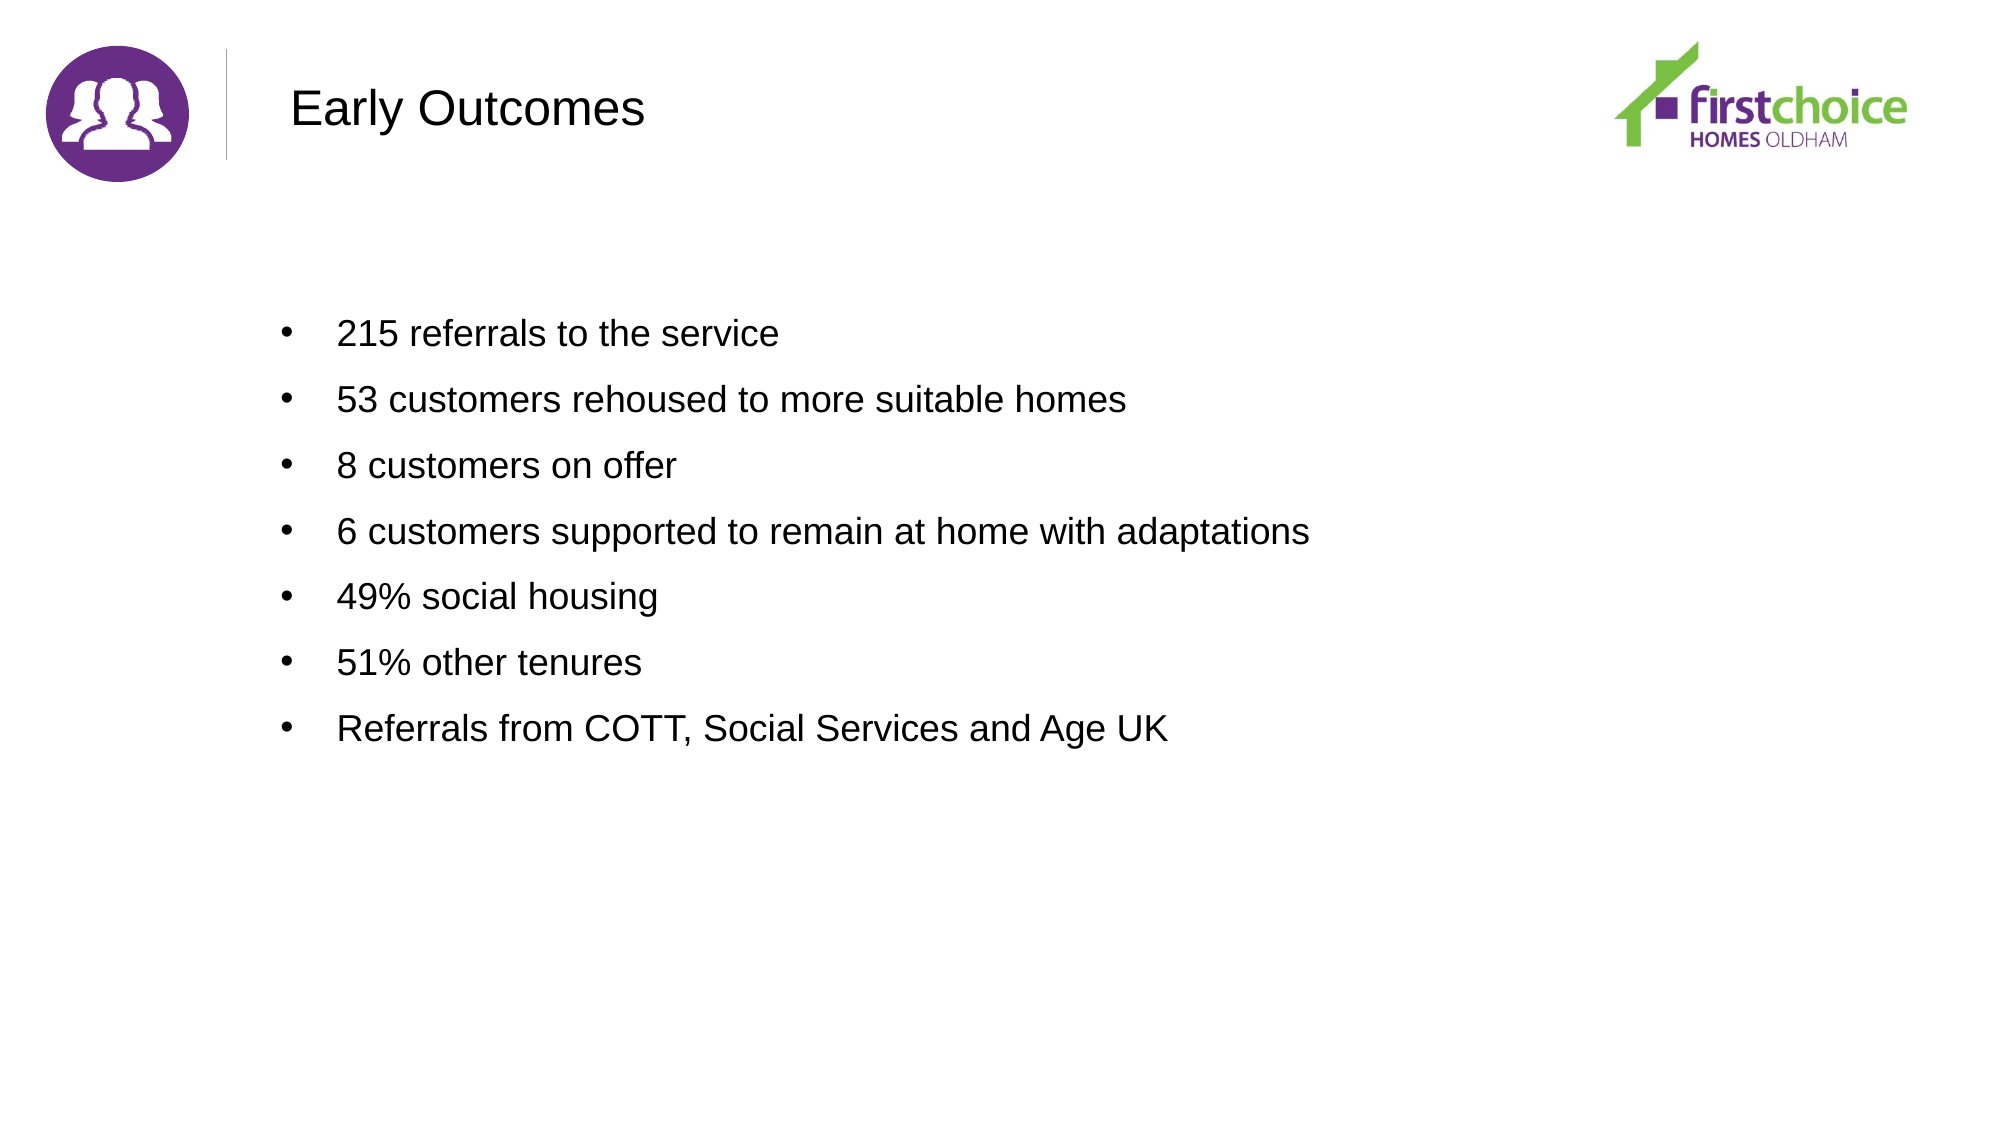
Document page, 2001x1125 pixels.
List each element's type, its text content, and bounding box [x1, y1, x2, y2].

title Early Outcomes [275, 0, 2000, 218]
list 215 referrals to the service 53 customers rehoused to more suitable homes 8 customers on offer 6 customers supported to remain at home with adaptations 49% social housing 51% other tenures Referrals from COTT, Social Services and Age UK [265, 306, 1652, 1020]
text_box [45, 45, 189, 182]
picture [1606, 38, 1915, 150]
